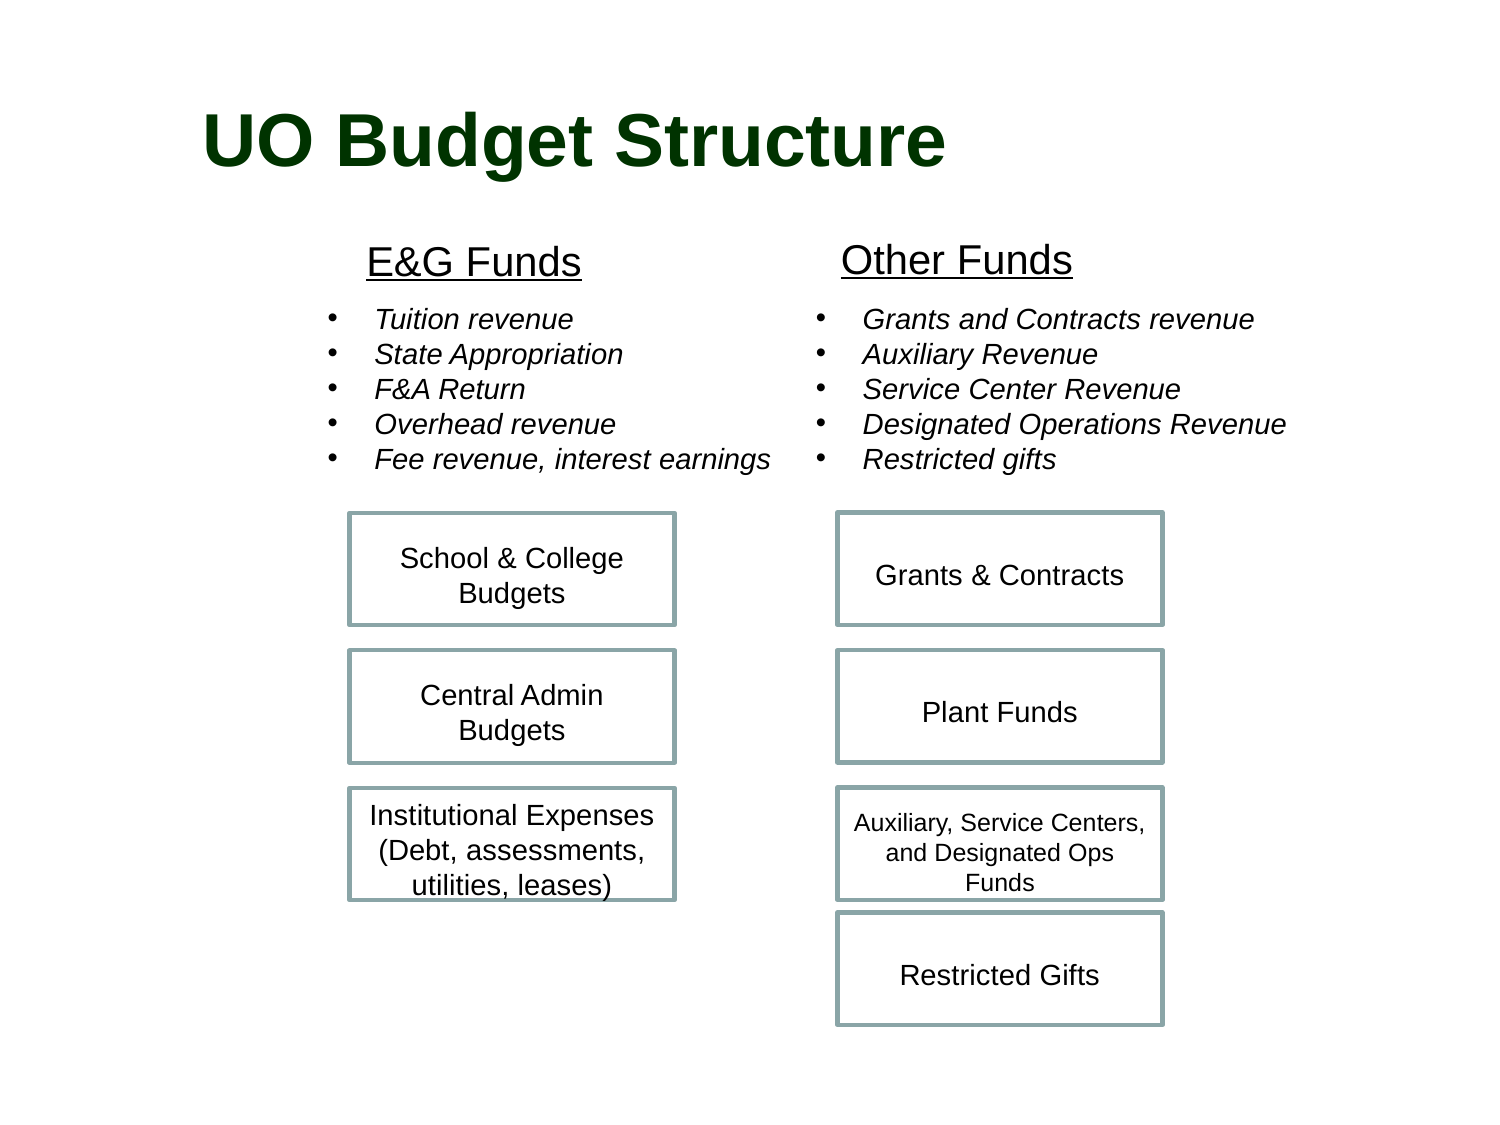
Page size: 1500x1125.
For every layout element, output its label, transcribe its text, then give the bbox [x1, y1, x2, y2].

text_box Grants and Contracts revenue Auxiliary Revenue Service Center Revenue Designated Operations Revenue Restricted gifts [801, 292, 1303, 483]
text_box Plant Funds [835, 648, 1165, 765]
text_box Auxiliary, Service Centers, and Designated Ops Funds [835, 785, 1165, 902]
text_box E&G Funds [351, 227, 597, 292]
text_box Institutional Expenses (Debt, assessments, utilities, leases) [347, 786, 677, 902]
text_box Grants & Contracts [835, 510, 1165, 627]
text_box Restricted Gifts [835, 910, 1165, 1027]
text_box Central Admin Budgets [347, 648, 677, 765]
text_box School & College Budgets [347, 511, 677, 627]
text_box Other Funds [825, 224, 1088, 290]
text_box Tuition revenue State Appropriation F&A Return Overhead revenue Fee revenue, interest earnings [312, 292, 787, 483]
text_box [323, 537, 714, 978]
title UO Budget Structure [187, 69, 1338, 203]
